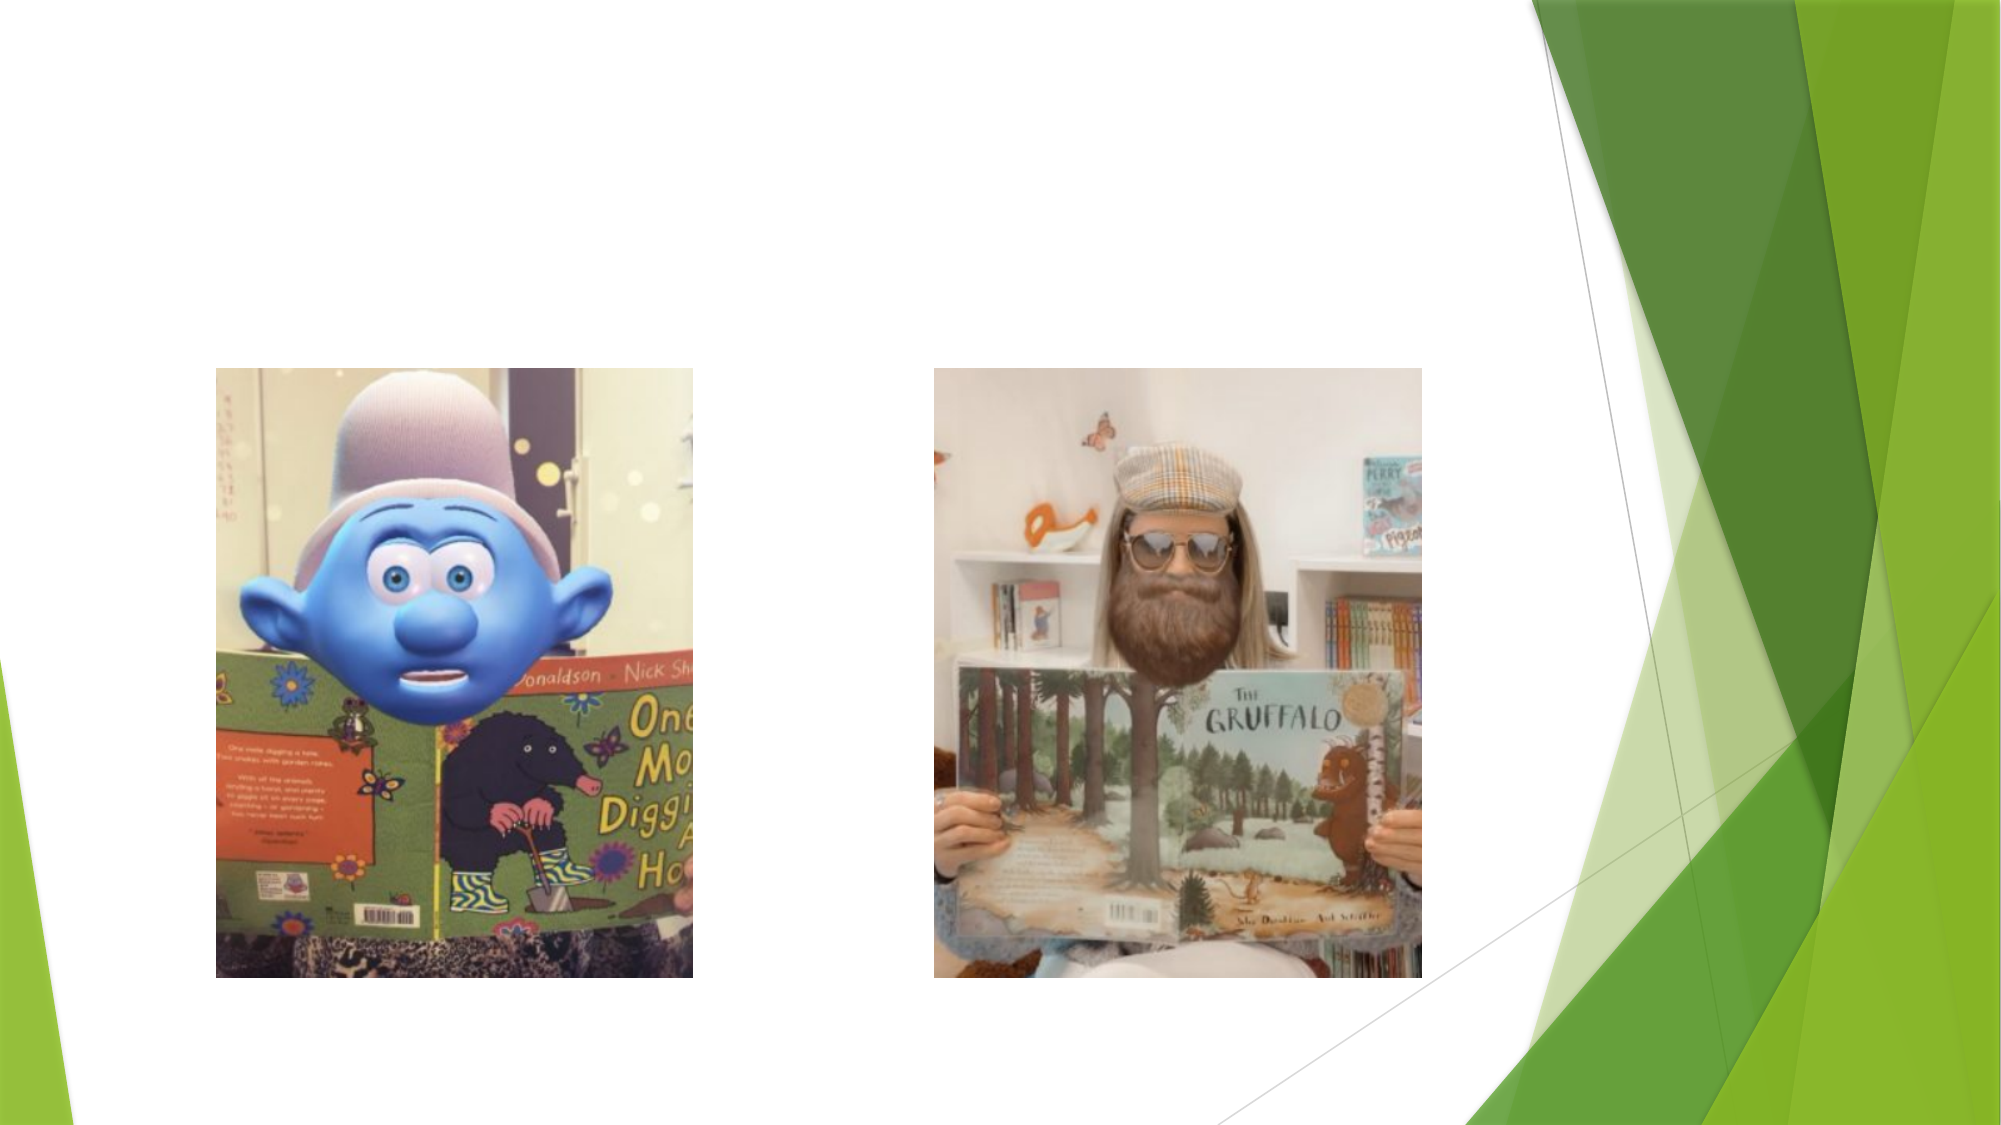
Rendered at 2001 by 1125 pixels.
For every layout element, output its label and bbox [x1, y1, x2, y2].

list [215, 367, 693, 978]
list [933, 367, 1423, 978]
